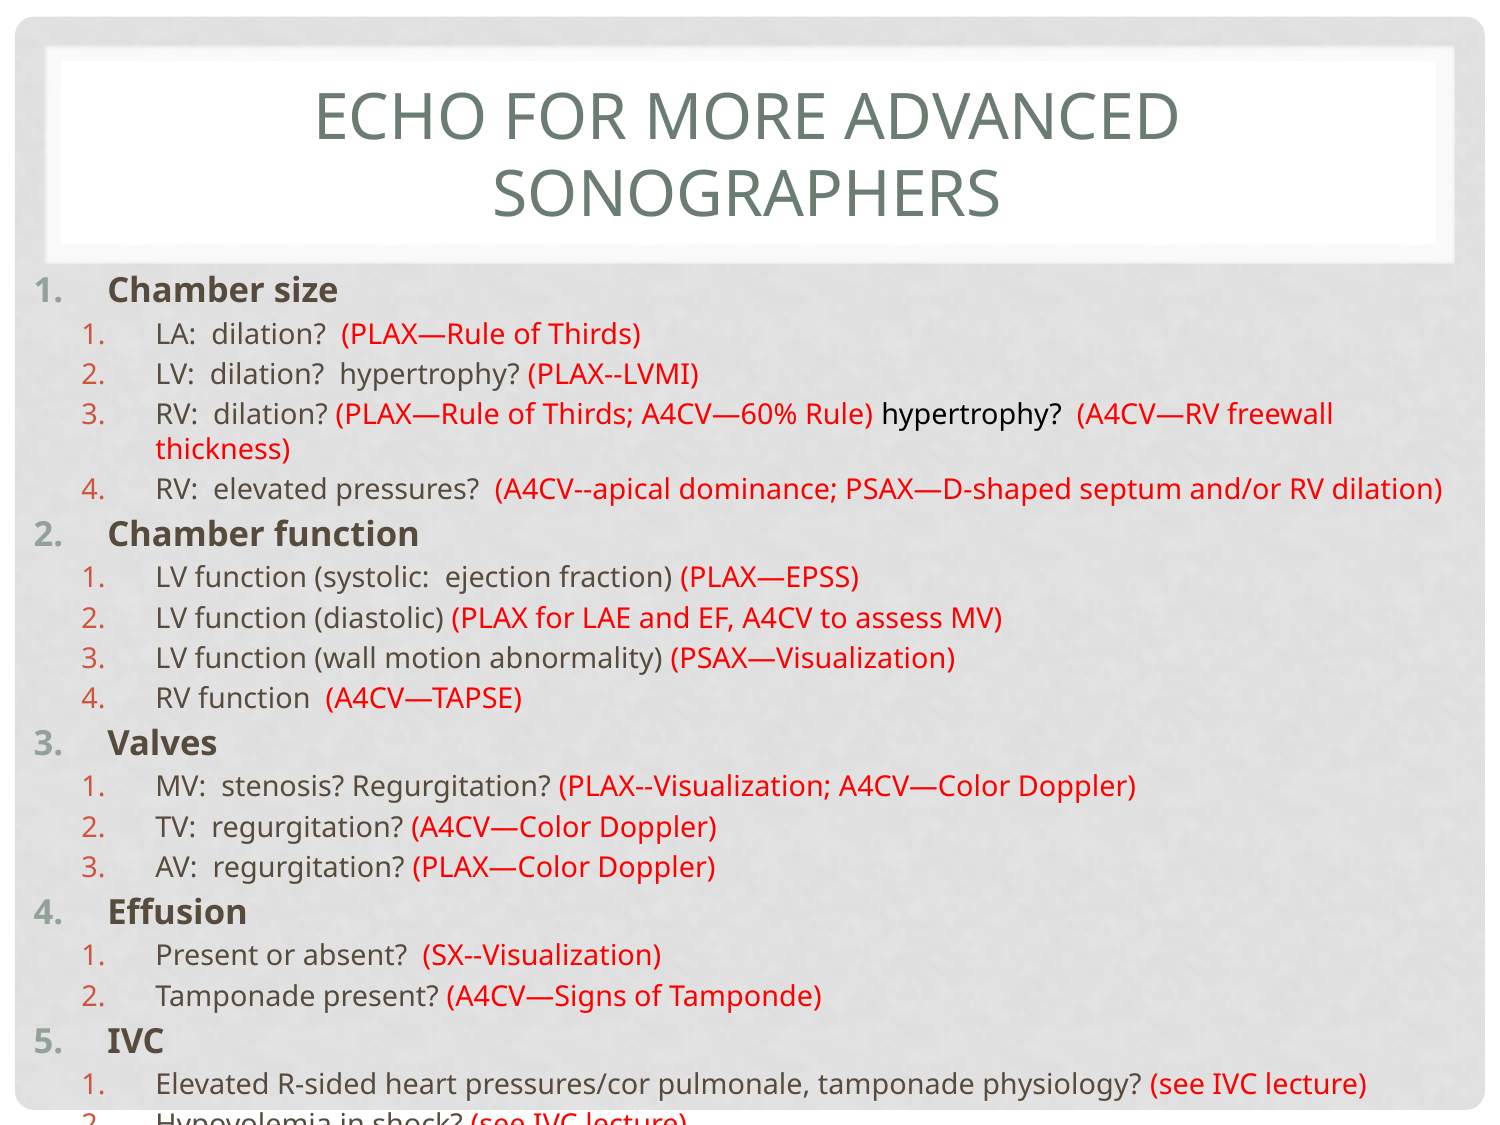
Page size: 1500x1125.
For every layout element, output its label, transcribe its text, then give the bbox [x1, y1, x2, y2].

list Chamber size LA: dilation? (PLAX—Rule of Thirds) LV: dilation? hypertrophy? (PLAX--LVMI) RV: dilation? (PLAX—Rule of Thirds; A4CV—60% Rule) hypertrophy? (A4CV—RV freewall thickness) RV: elevated pressures? (A4CV--apical dominance; PSAX—D-shaped septum and/or RV dilation) Chamber function LV function (systolic: ejection fraction) (PLAX—EPSS) LV function (diastolic) (PLAX for LAE and EF, A4CV to assess MV) LV function (wall motion abnormality) (PSAX—Visualization) RV function (A4CV—TAPSE) Valves MV: stenosis? Regurgitation? (PLAX--Visualization; A4CV—Color Doppler) TV: regurgitation? (A4CV—Color Doppler) AV: regurgitation? (PLAX—Color Doppler) Effusion Present or absent? (SX--Visualization) Tamponade present? (A4CV—Signs of Tamponde) IVC Elevated R-sided heart pressures/cor pulmonale, tamponade physiology? (see IVC lecture) Hypovolemia in shock? (see IVC lecture) [0, 261, 1476, 1125]
title Echo for more advanced sonographers [69, 66, 1425, 238]
